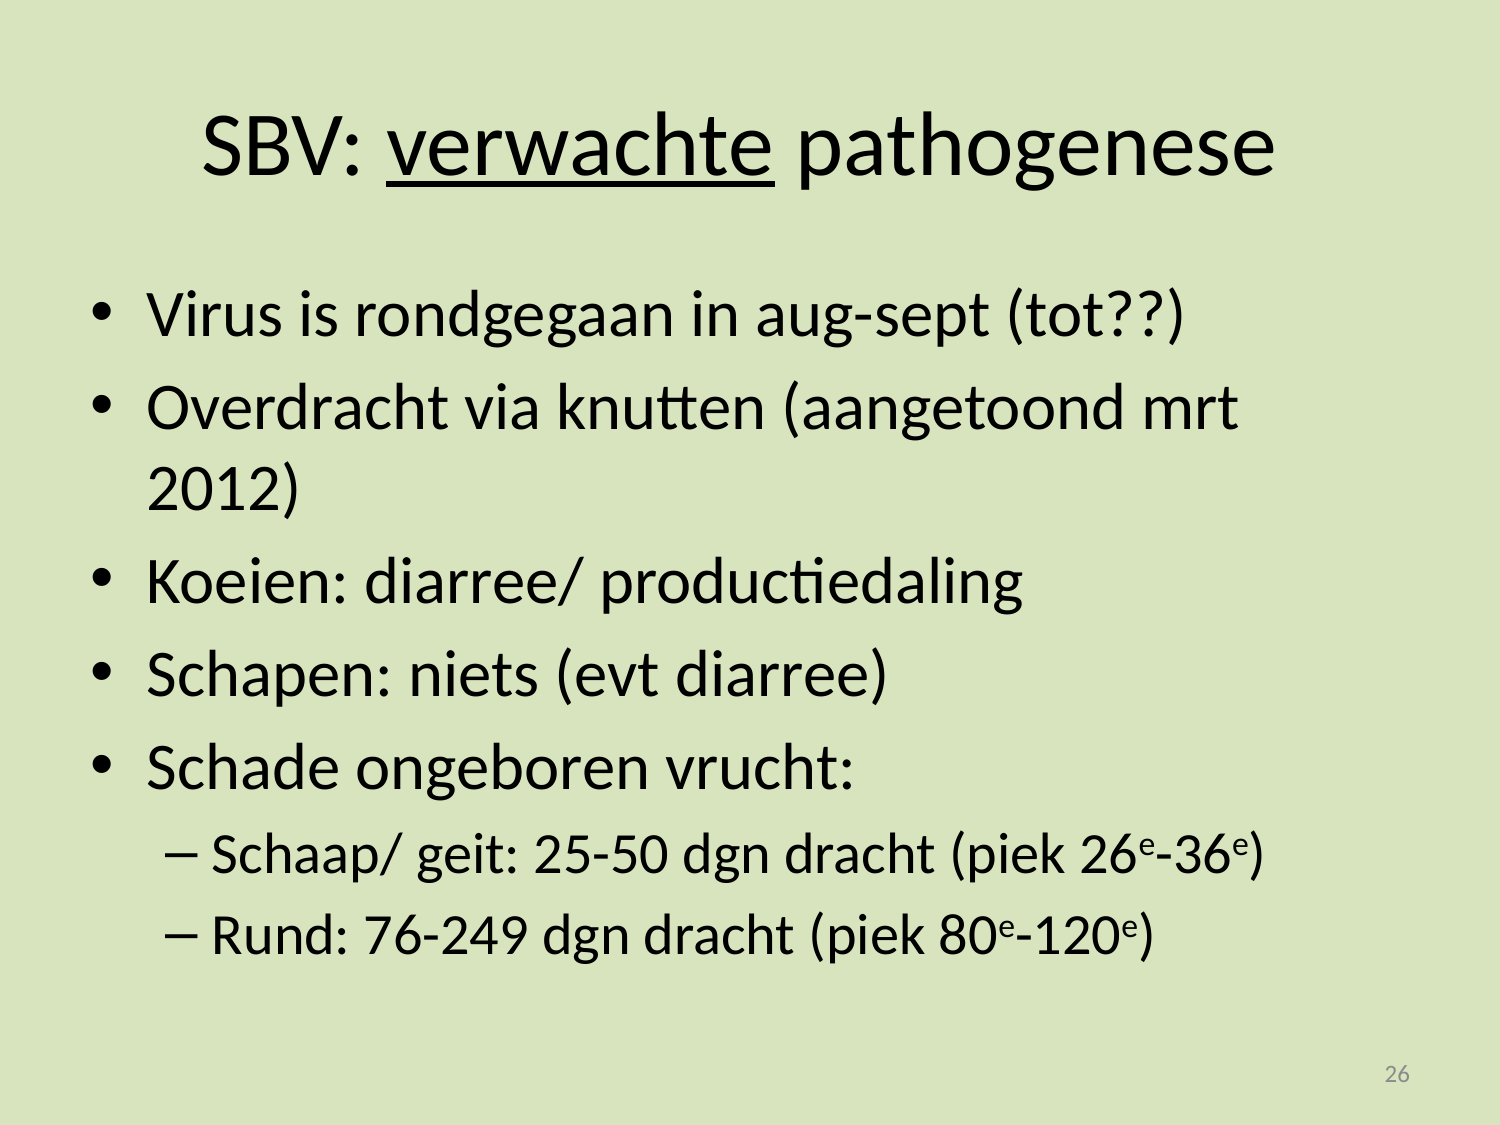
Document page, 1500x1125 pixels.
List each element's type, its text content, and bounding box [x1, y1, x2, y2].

list Virus is rondgegaan in aug-sept (tot??) Overdracht via knutten (aangetoond mrt 2012) Koeien: diarree/ productiedaling Schapen: niets (evt diarree) Schade ongeboren vrucht: Schaap/ geit: 25-50 dgn dracht (piek 26e-36e) Rund: 76-249 dgn dracht (piek 80e-120e) [75, 262, 1425, 1005]
title SBV: verwachte pathogenese [75, 45, 1425, 233]
slide_number 26 [1074, 1042, 1425, 1103]
